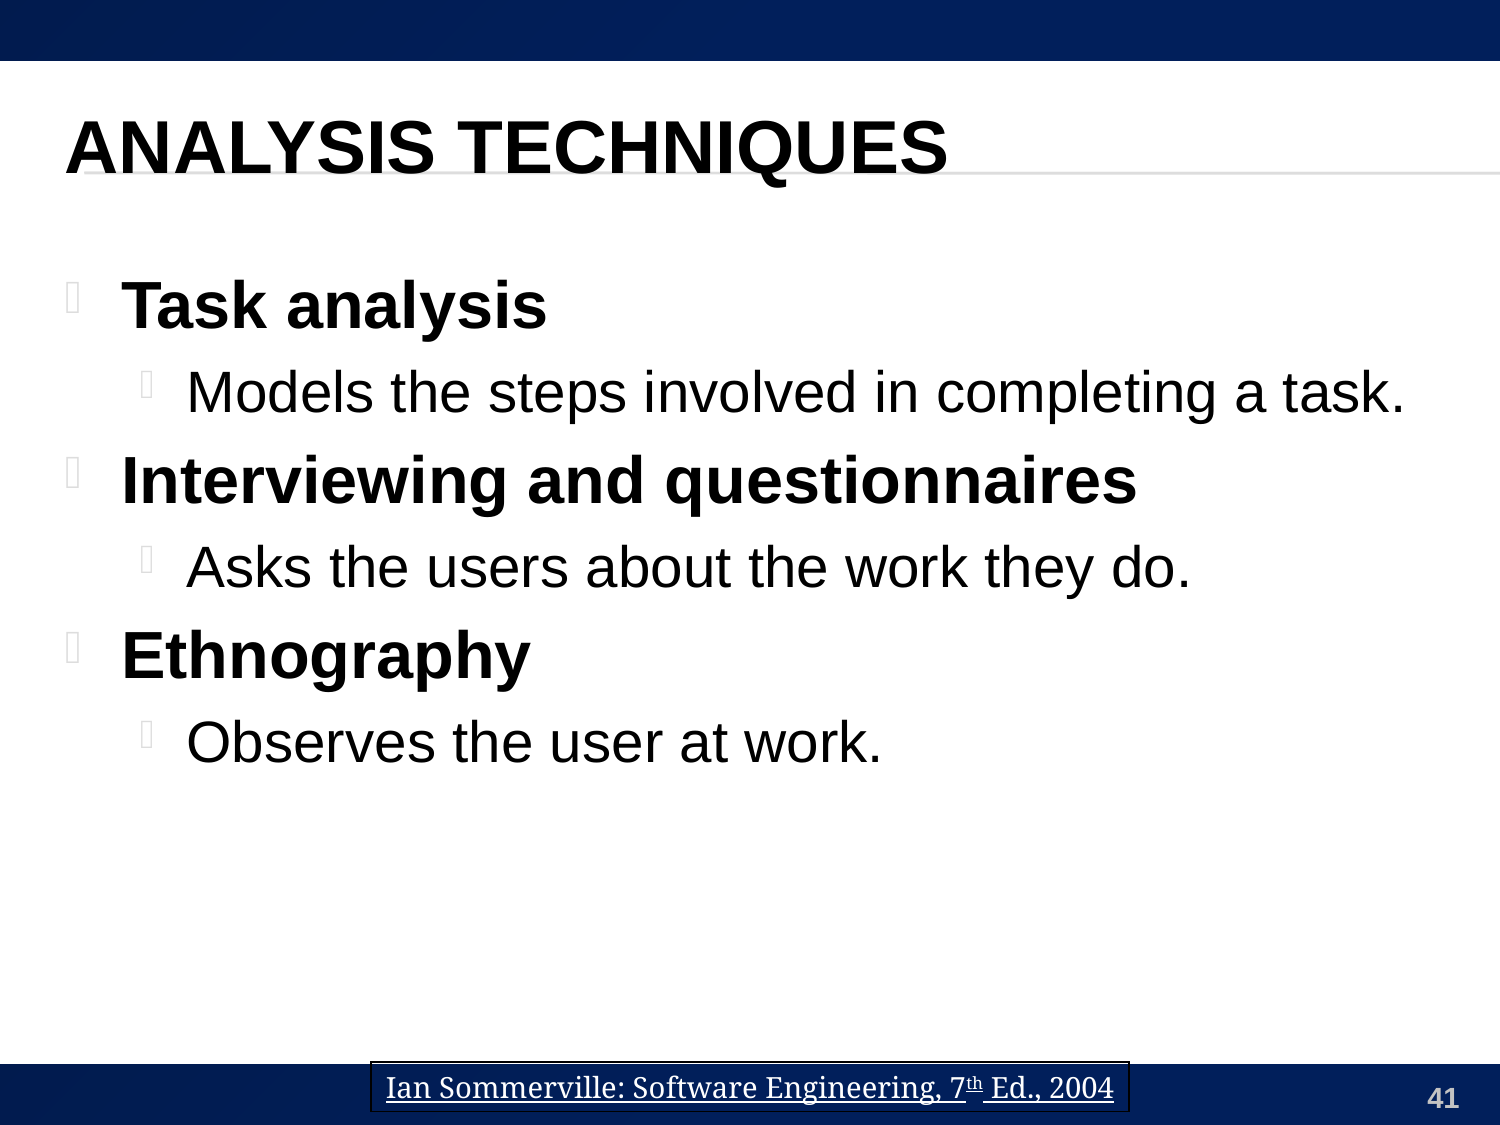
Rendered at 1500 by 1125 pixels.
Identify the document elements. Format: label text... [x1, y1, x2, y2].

text_box Ian Sommerville: Software Engineering, 7th Ed., 2004 [371, 1061, 1129, 1112]
list Task analysis Models the steps involved in completing a task. Interviewing and questionnaires Asks the users about the work they do. Ethnography Observes the user at work. [50, 254, 1475, 998]
slide_number 41 [1350, 1072, 1475, 1113]
title Analysis Techniques [50, 75, 1475, 213]
